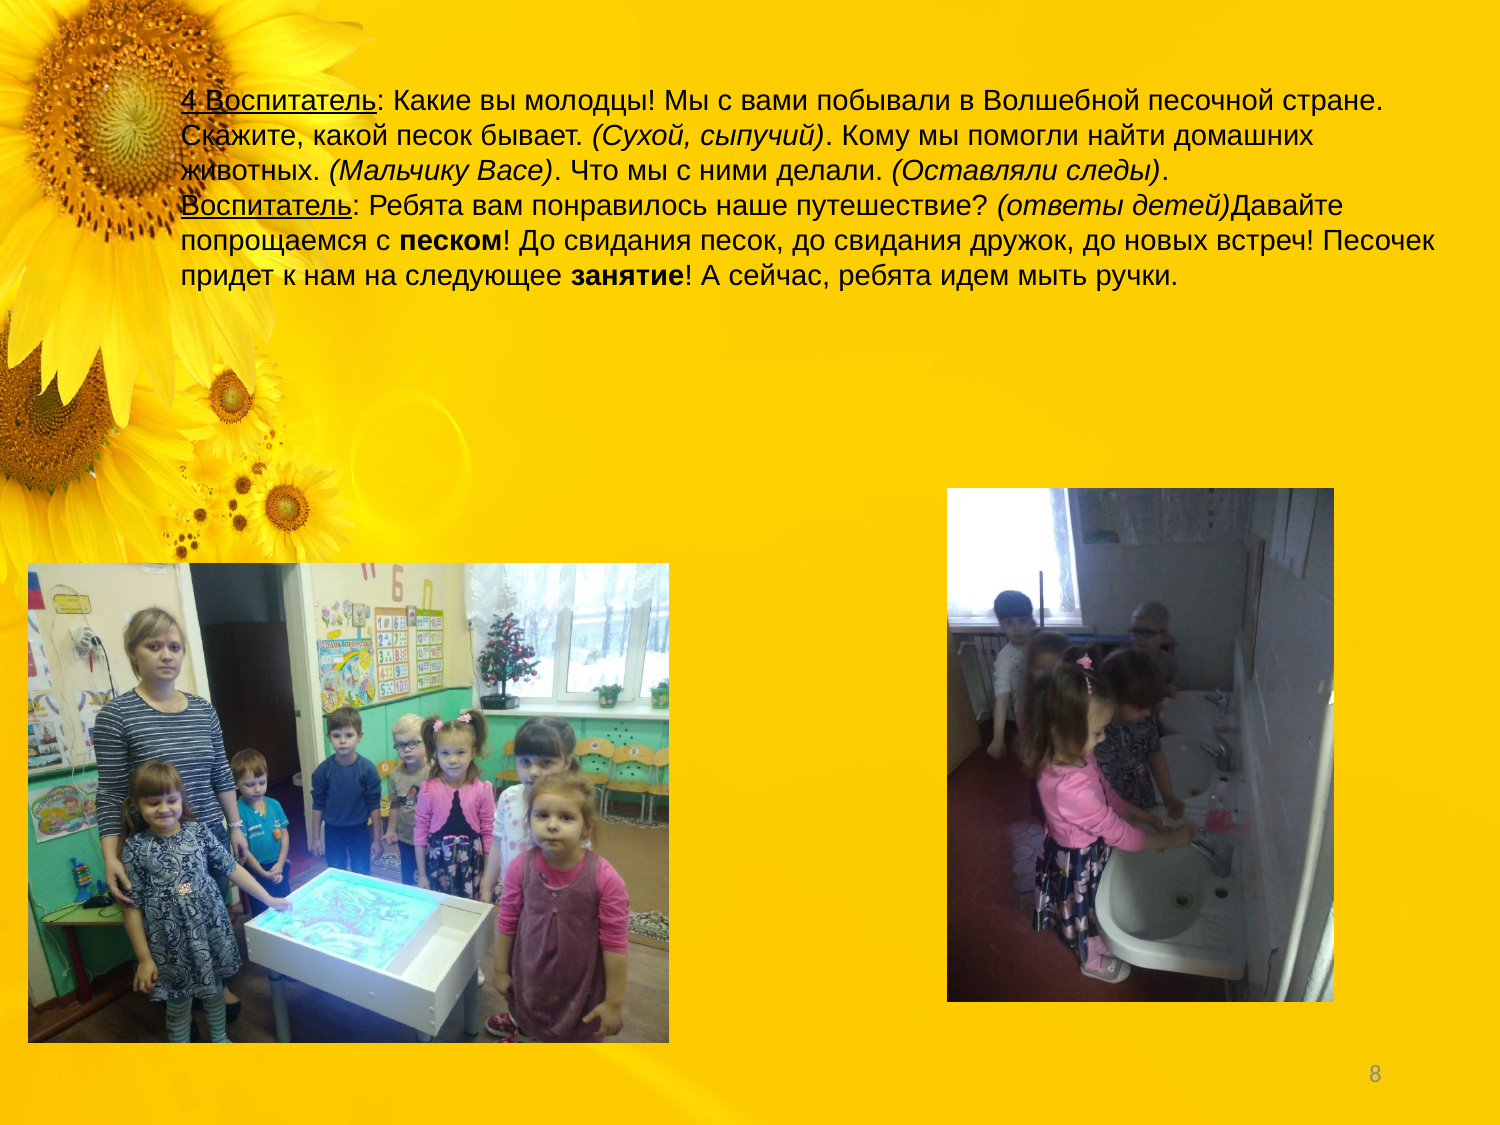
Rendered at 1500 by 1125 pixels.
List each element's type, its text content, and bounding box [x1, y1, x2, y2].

text_box 4 Воспитатель: Какие вы молодцы! Мы с вами побывали в Волшебной песочной стране. Скажите, какой песок бывает. (Сухой, сыпучий). Кому мы помогли найти домашних животных. (Мальчику Васе). Что мы с ними делали. (Оставляли следы). Воспитатель: Ребята вам понравилось наше путешествие? (ответы детей)Давайте попрощаемся с песком! До свидания песок, до свидания дружок, до новых встреч! Песочек придет к нам на следующее занятие! А сейчас, ребята идем мыть ручки. [165, 74, 1500, 299]
picture [0, 0, 1500, 1125]
slide_number 8 [1059, 1042, 1397, 1103]
